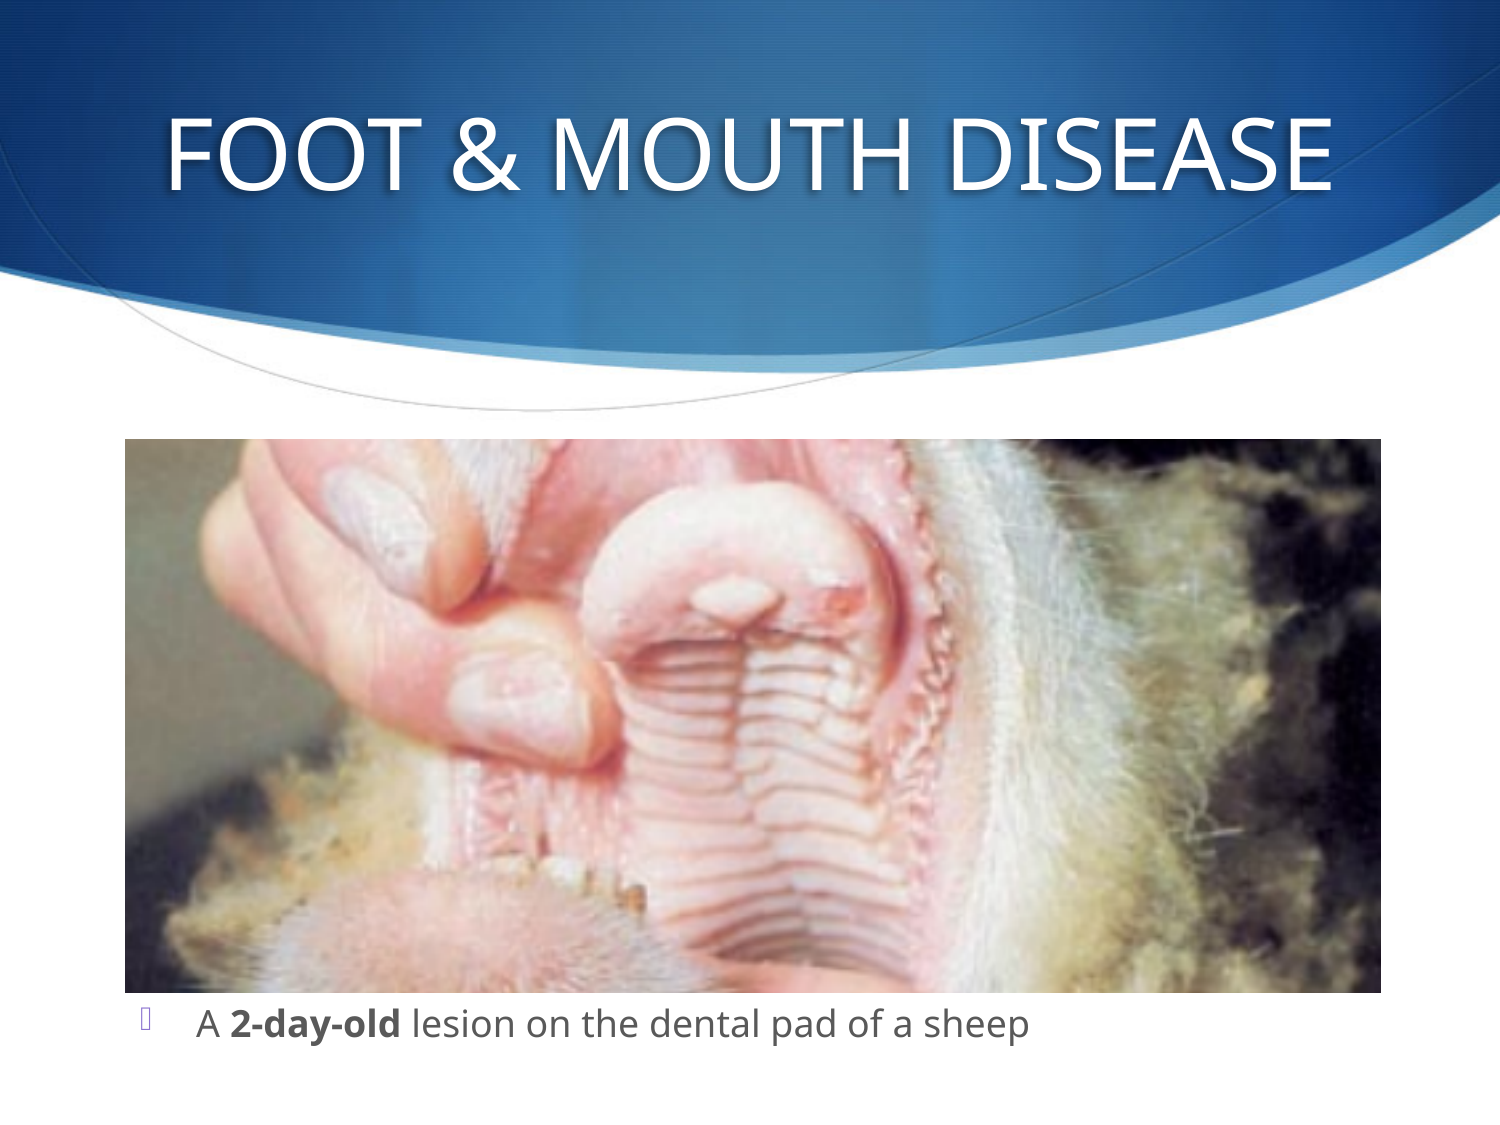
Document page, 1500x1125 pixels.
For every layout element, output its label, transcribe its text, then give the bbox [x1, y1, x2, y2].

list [124, 439, 1382, 994]
picture [0, 0, 1500, 1125]
title FOOT & MOUTH DISEASE [75, 56, 1425, 245]
list A 2-day-old lesion on the dental pad of a sheep [125, 994, 1381, 1119]
